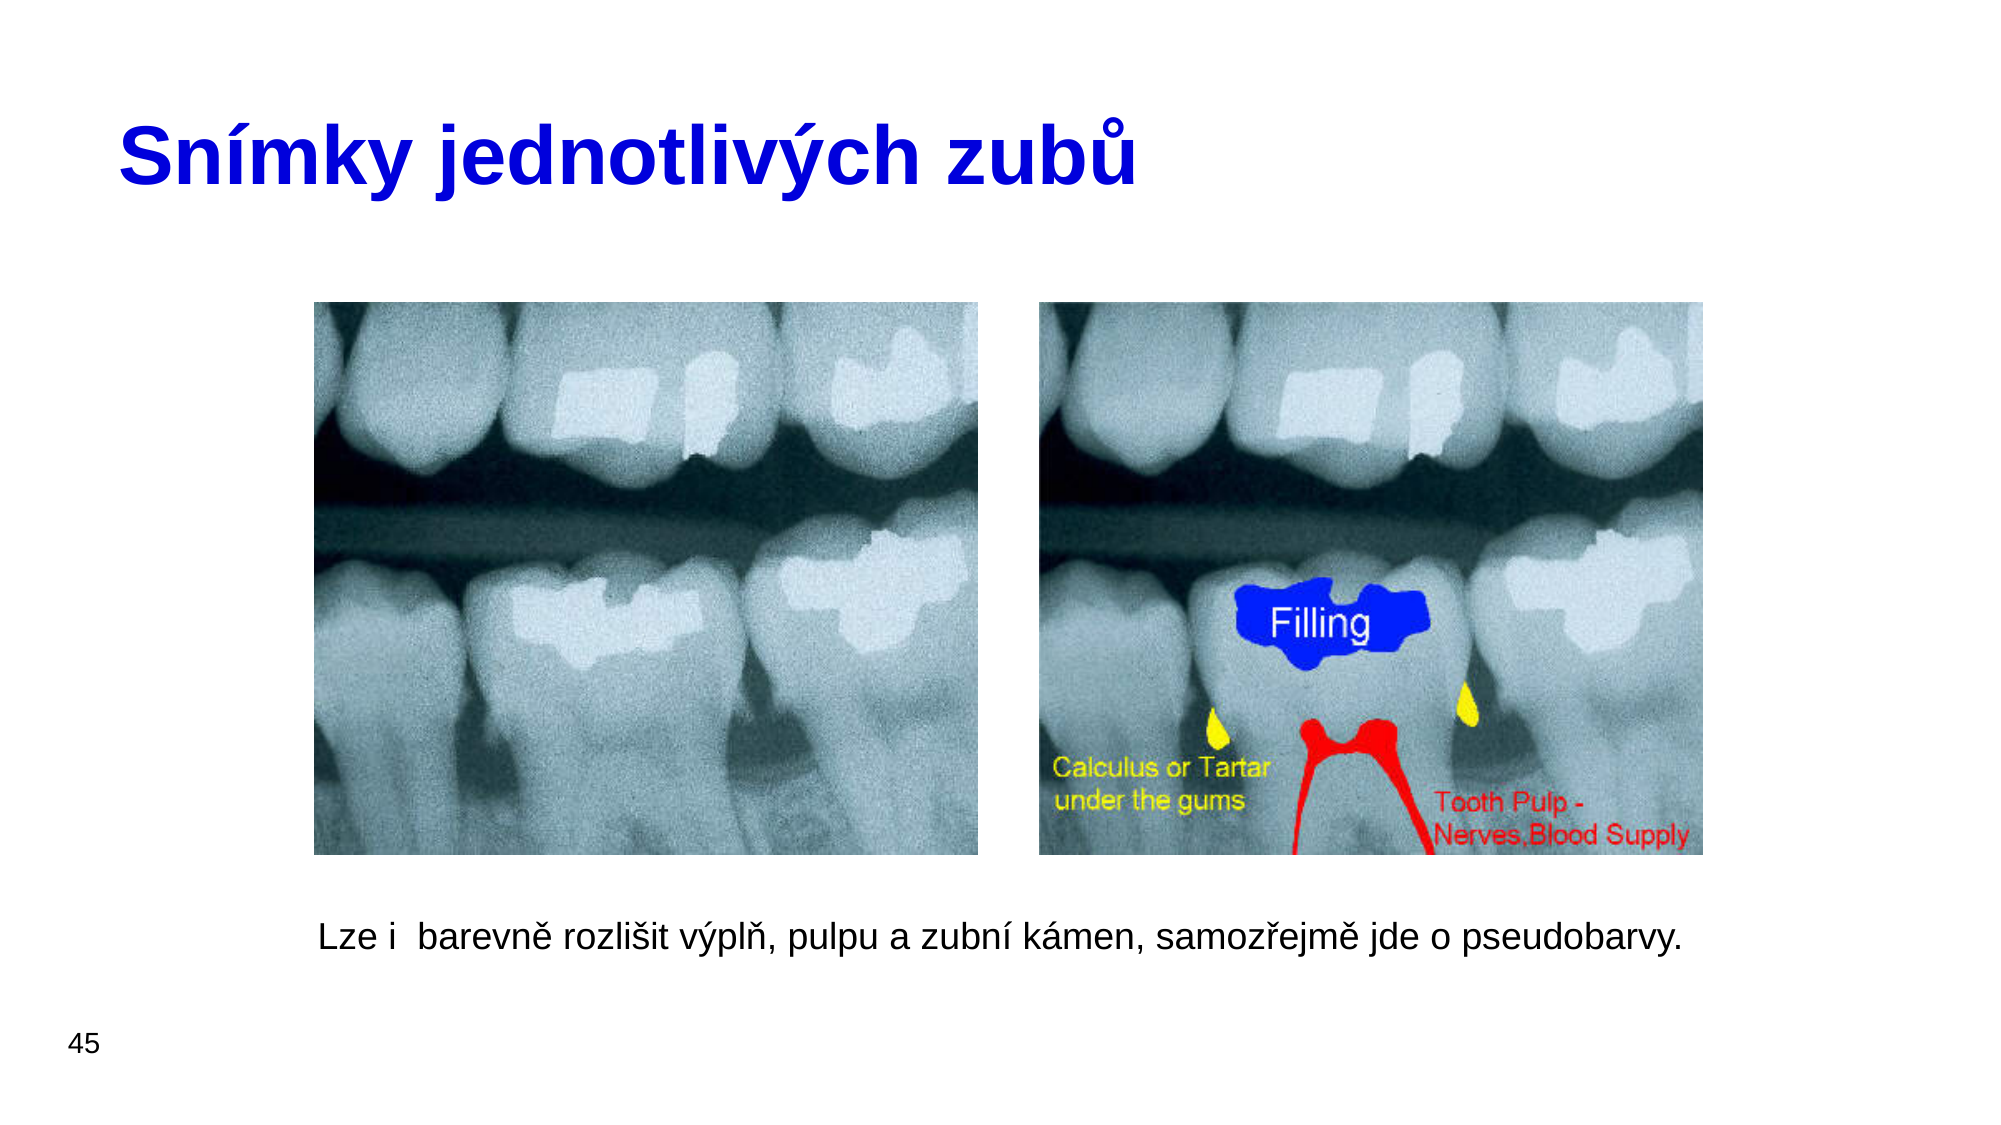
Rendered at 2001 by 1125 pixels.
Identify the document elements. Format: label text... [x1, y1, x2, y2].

text_box Lze i barevně rozlišit výplň, pulpu a zubní kámen, samozřejmě jde o pseudobarvy. [303, 904, 1703, 965]
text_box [314, 302, 1703, 855]
slide_number 45 [67, 1021, 110, 1063]
title Snímky jednotlivých zubů [118, 118, 1883, 193]
